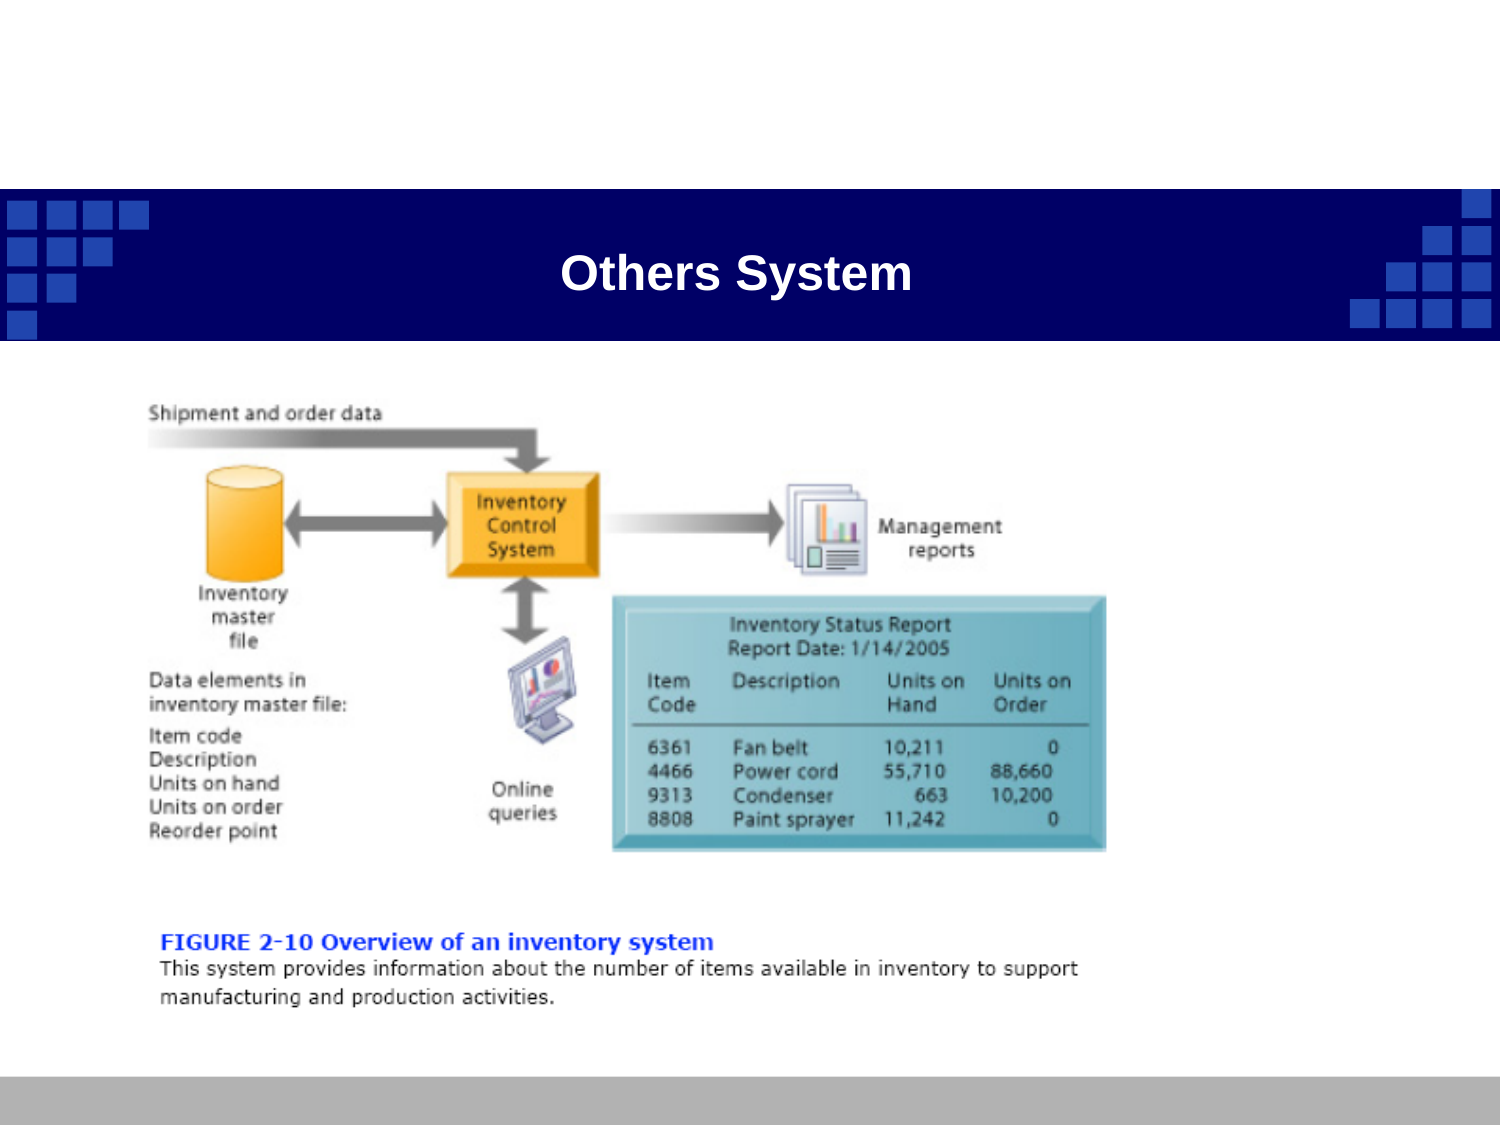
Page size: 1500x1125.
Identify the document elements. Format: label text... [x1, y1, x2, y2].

picture [152, 925, 1109, 1025]
picture [105, 386, 1140, 880]
title Others System [137, 223, 1351, 317]
